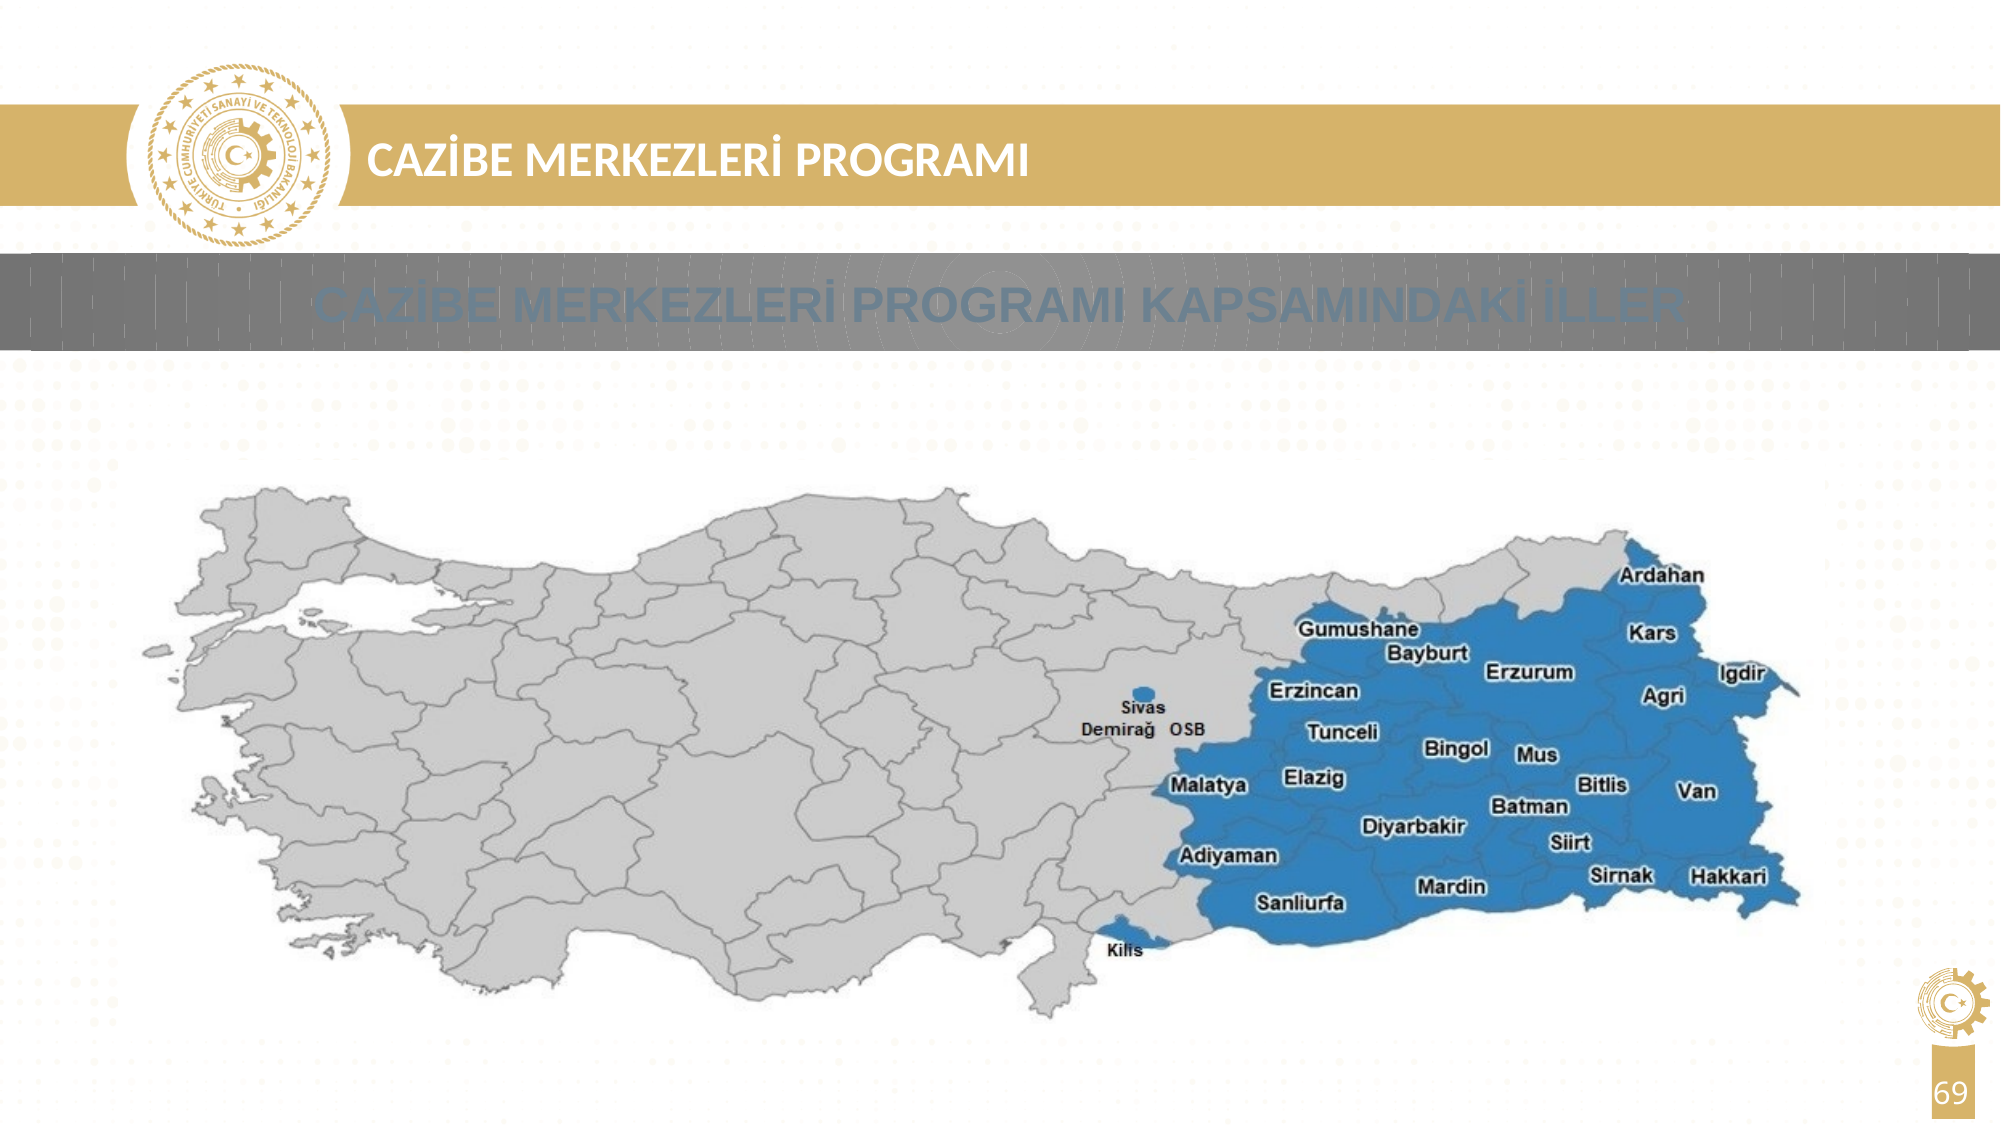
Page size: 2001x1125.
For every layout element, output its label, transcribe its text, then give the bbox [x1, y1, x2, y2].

slide_number 69 [1910, 1064, 1992, 1125]
text_box CAZİBE MERKEZLERİ PROGRAMI [352, 118, 2000, 194]
text_box CAZİBE MERKEZLERİ PROGRAMI KAPSAMINDAKİ İLLER [0, 253, 2000, 351]
picture [0, 0, 2001, 1125]
